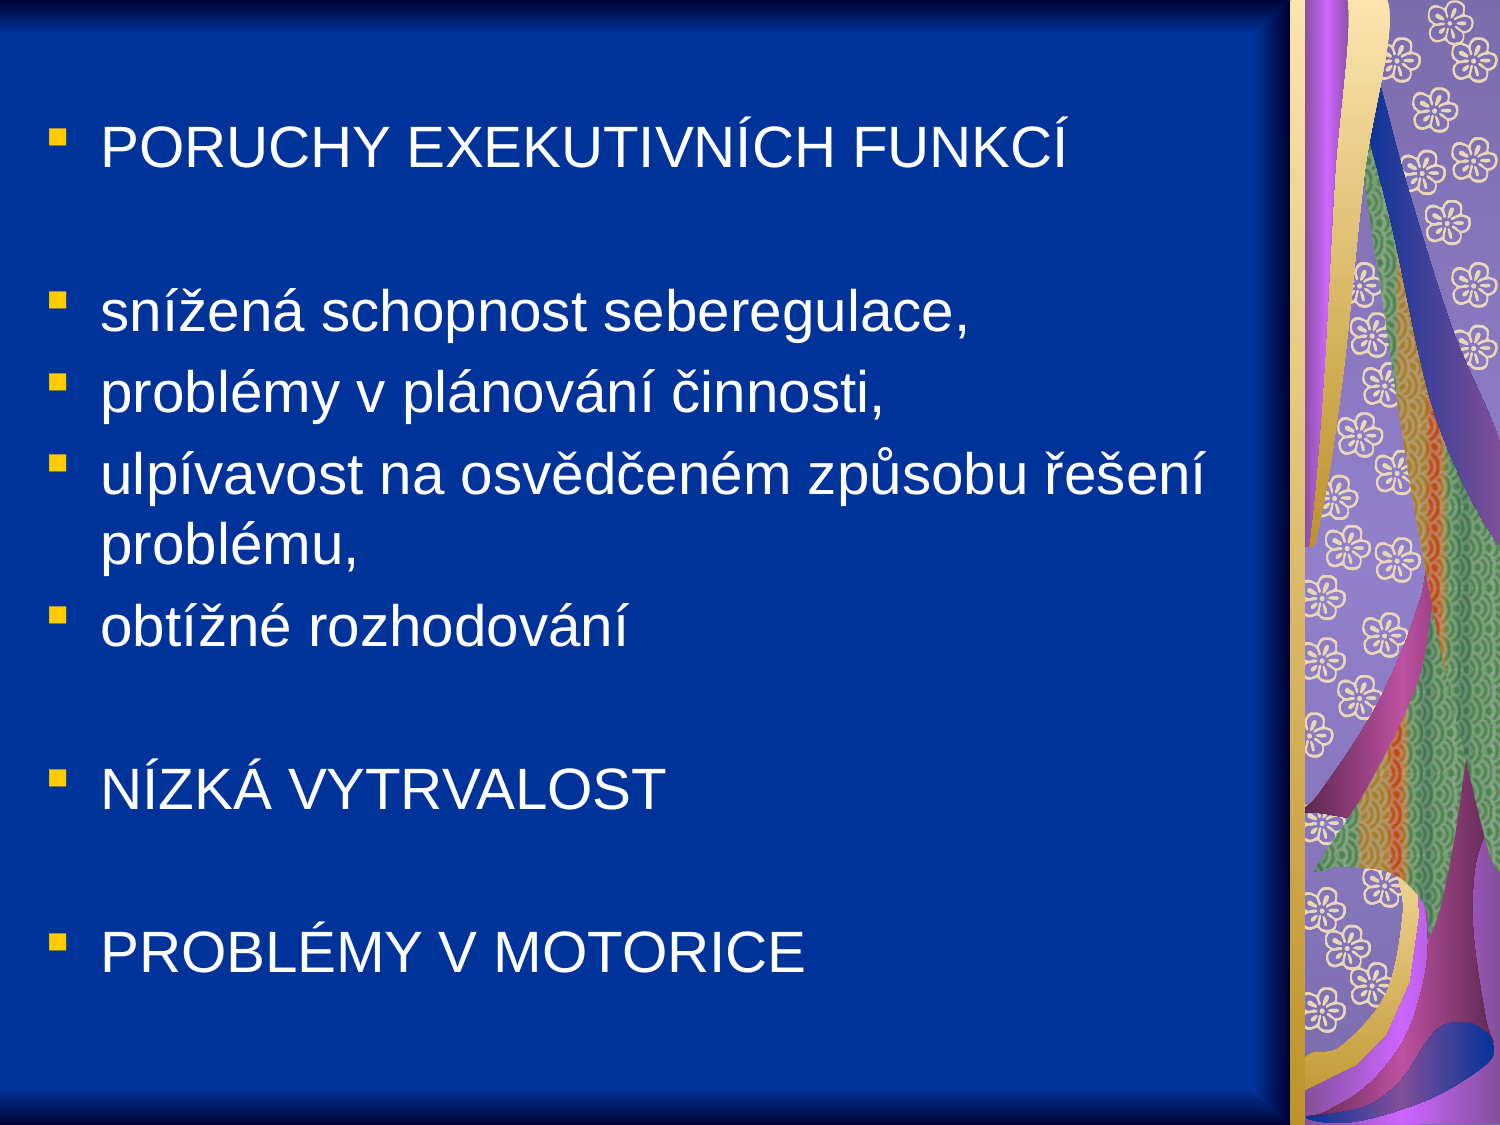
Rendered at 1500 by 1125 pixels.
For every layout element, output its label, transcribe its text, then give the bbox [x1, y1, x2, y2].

list PORUCHY EXEKUTIVNÍCH FUNKCÍ snížená schopnost seberegulace, problémy v plánování činnosti, ulpívavost na osvědčeném způsobu řešení problému, obtížné rozhodování NÍZKÁ VYTRVALOST PROBLÉMY V MOTORICE [29, 101, 1305, 1044]
picture [1314, 144, 1500, 936]
